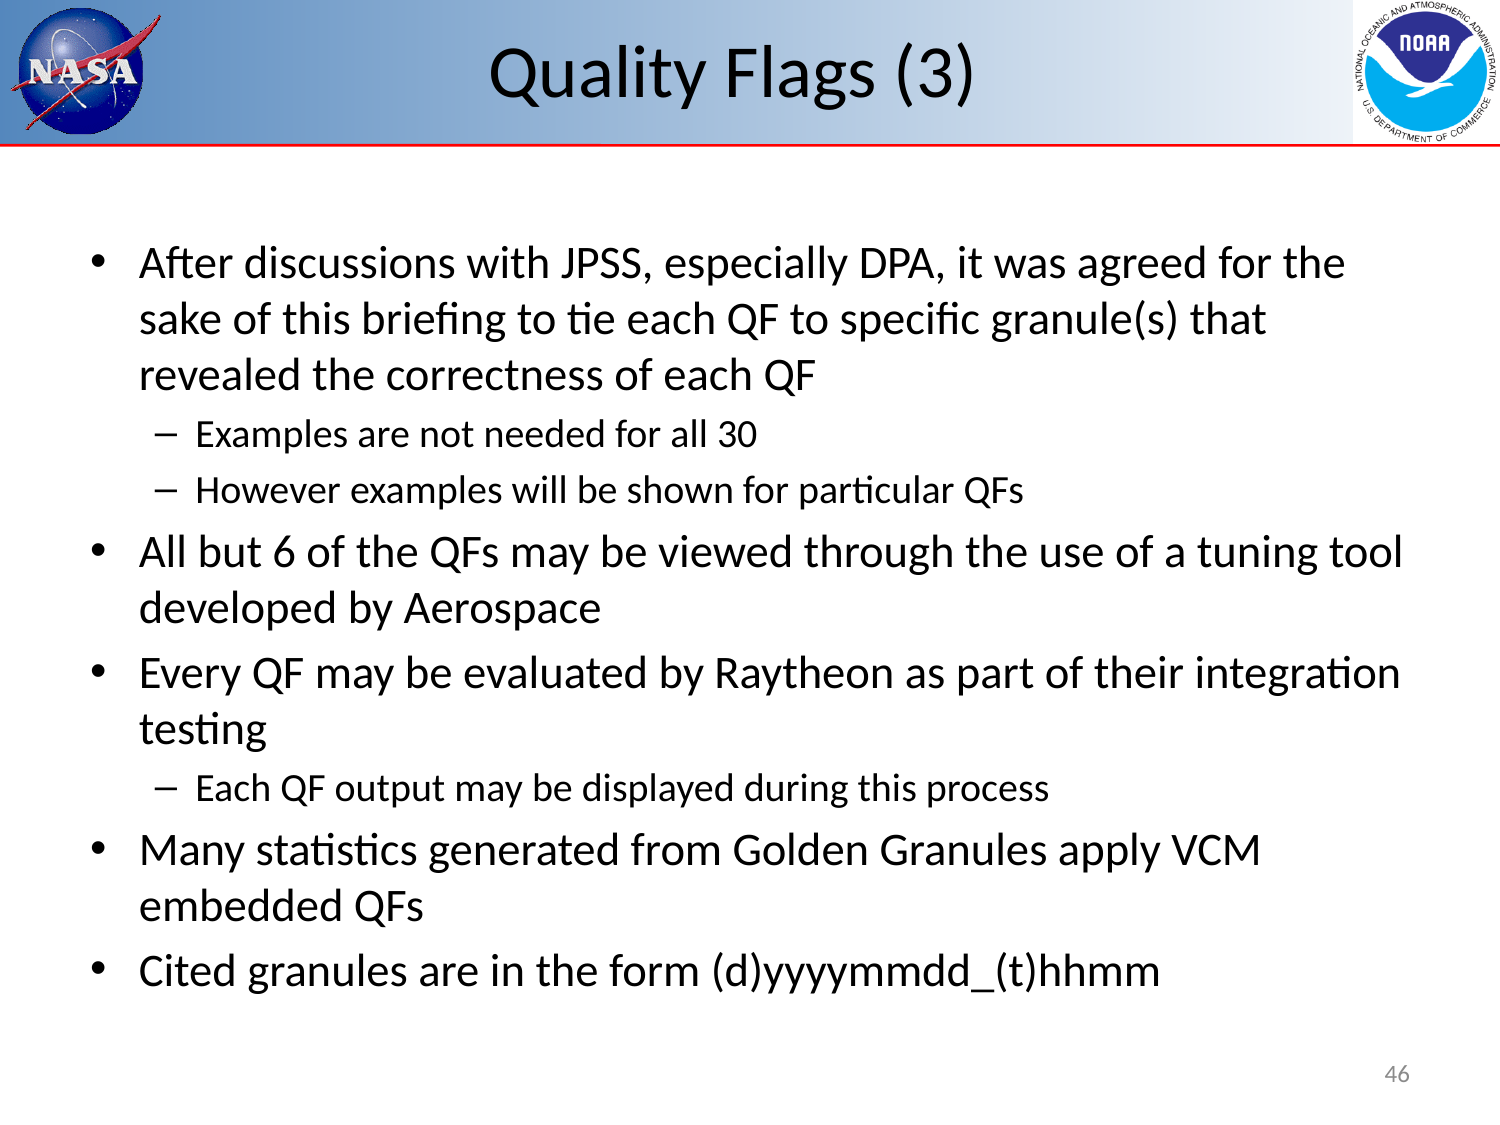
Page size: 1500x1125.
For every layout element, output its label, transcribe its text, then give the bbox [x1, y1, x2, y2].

title Quality Flags (3) [75, 0, 1425, 135]
picture [0, 0, 161, 142]
list After discussions with JPSS, especially DPA, it was agreed for the sake of this briefing to tie each QF to specific granule(s) that revealed the correctness of each QF Examples are not needed for all 30 However examples will be shown for particular QFs All but 6 of the QFs may be viewed through the use of a tuning tool developed by Aerospace Every QF may be evaluated by Raytheon as part of their integration testing Each QF output may be displayed during this process Many statistics generated from Golden Granules apply VCM embedded QFs Cited granules are in the form (d)yyyymmdd_(t)hhmm [75, 224, 1425, 1005]
slide_number 46 [1074, 1042, 1425, 1103]
picture [1353, 0, 1498, 144]
